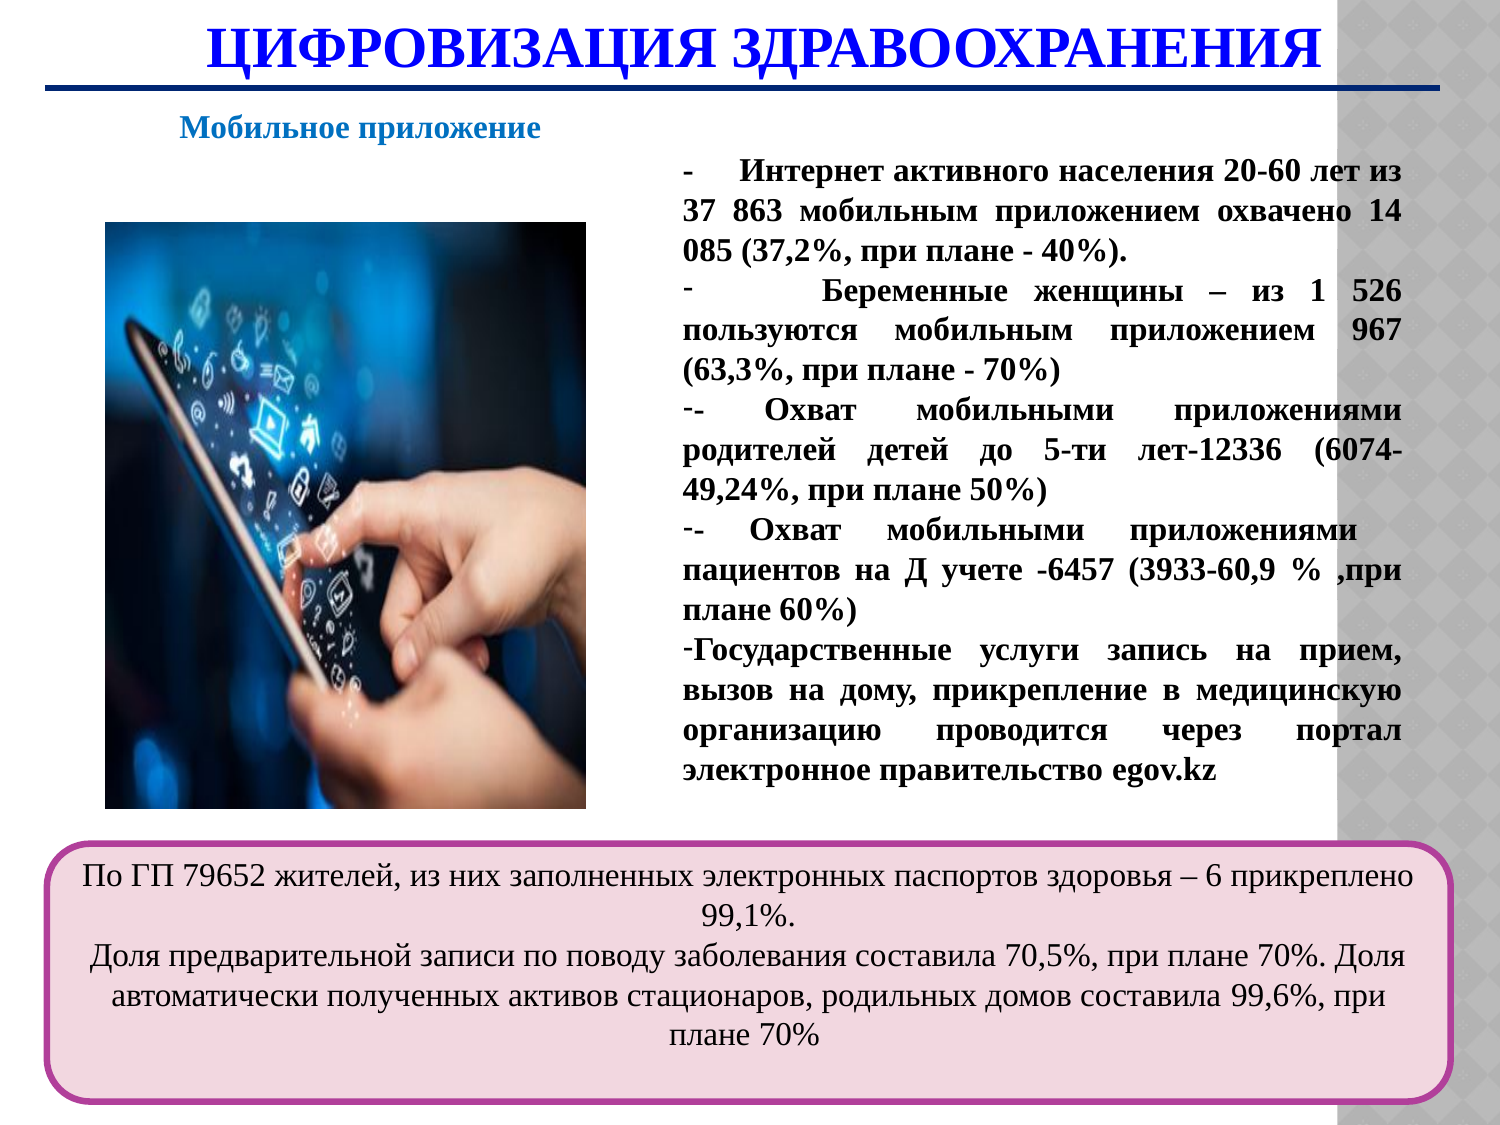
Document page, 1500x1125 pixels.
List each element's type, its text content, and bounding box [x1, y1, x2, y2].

picture [104, 222, 587, 809]
title Цифровизация здравоохранения [186, 16, 1343, 80]
table_cell 118 [1337, 0, 1500, 1125]
text_box По ГП 79652 жителей, из них заполненных электронных паспортов здоровья – 6 прикреплено 99,1%. Доля предварительной записи по поводу заболевания составила 70,5%, при плане 70%. Доля автоматически полученных активов стационаров, родильных домов составила 99,6%, при плане 70% [43, 840, 1454, 1105]
text_box - Интернет активного населения 20-60 лет из 37 863 мобильным приложением охвачено 14 085 (37,2%, при плане - 40%). Беременные женщины – из 1 526 пользуются мобильным приложением 967 (63,3%, при плане - 70%) - Охват мобильными приложениями родителей детей до 5-ти лет-12336 (6074-49,24%, при плане 50%) - Охват мобильными приложениями пациентов на Д учете -6457 (3933-60,9 % ,при плане 60%) Государственные услуги запись на прием, вызов на дому, прикрепление в медицинскую организацию проводится через портал электронное правительство egov.kz [667, 140, 1418, 794]
text_box Мобильное приложение [82, 105, 648, 146]
